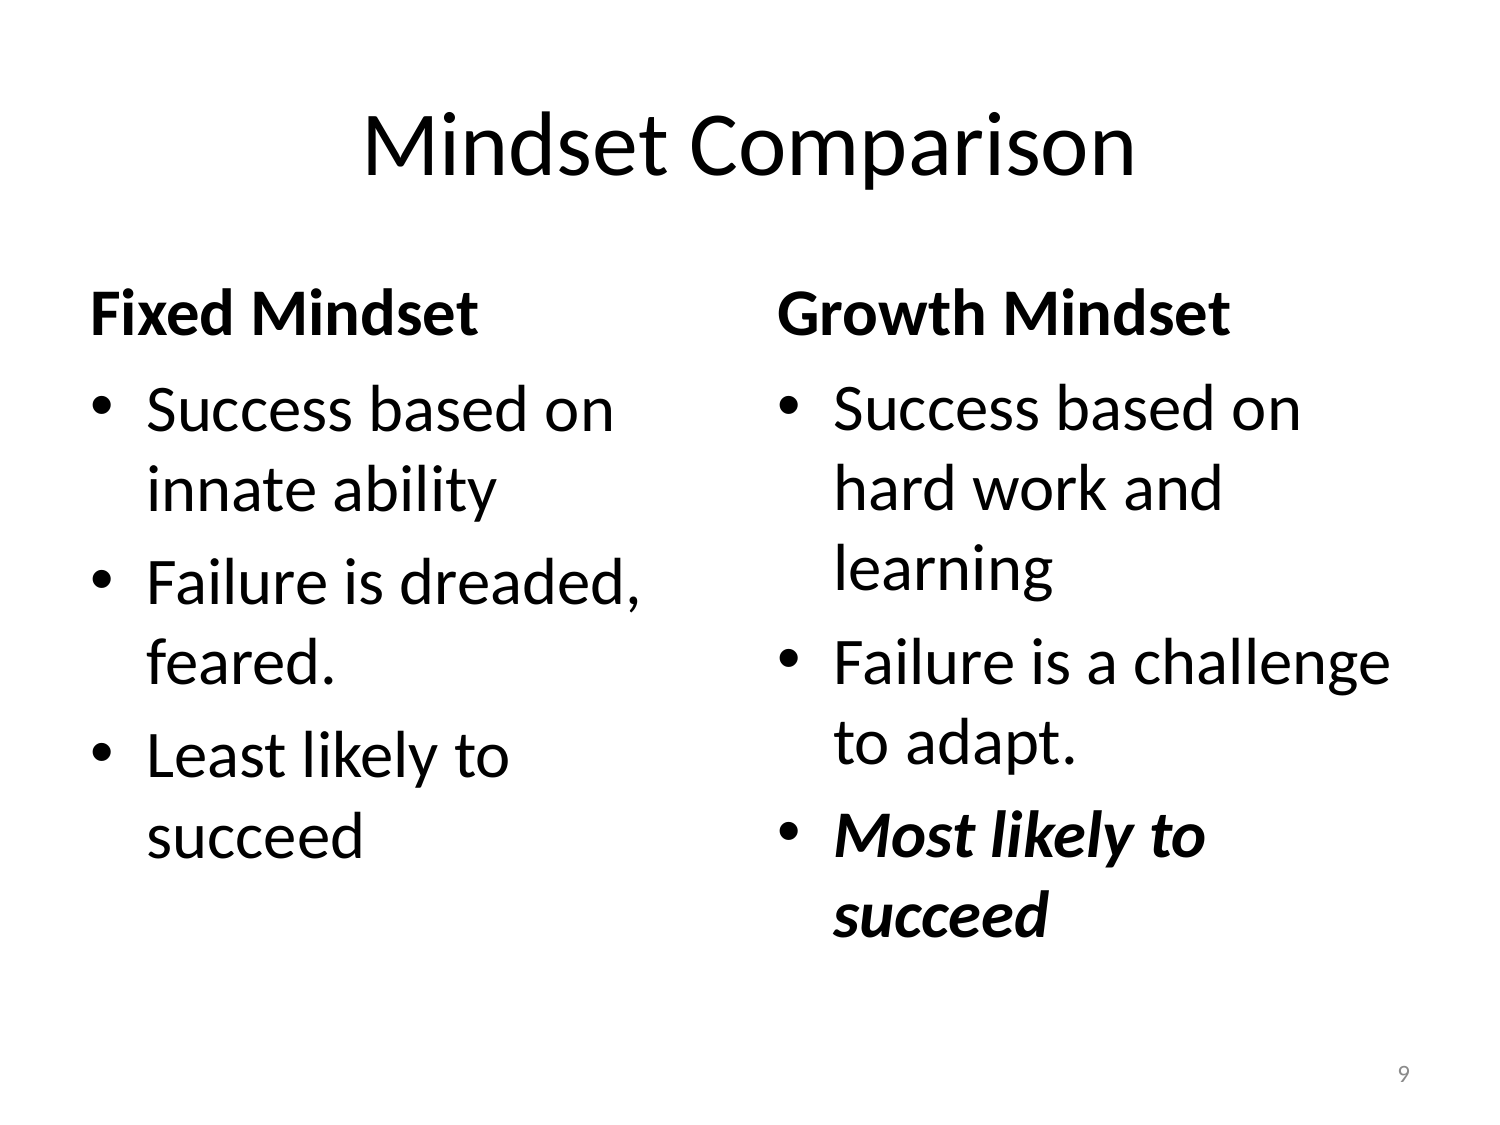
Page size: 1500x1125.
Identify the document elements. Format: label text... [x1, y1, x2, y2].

title Mindset Comparison [75, 45, 1425, 233]
list Fixed Mindset [75, 251, 738, 356]
list Growth Mindset [761, 251, 1425, 356]
list Success based on hard work and learning Failure is a challenge to adapt. Most likely to succeed [761, 356, 1425, 1005]
list Success based on innate ability Failure is dreaded, feared. Least likely to succeed [75, 356, 738, 1005]
slide_number 9 [1074, 1042, 1425, 1103]
